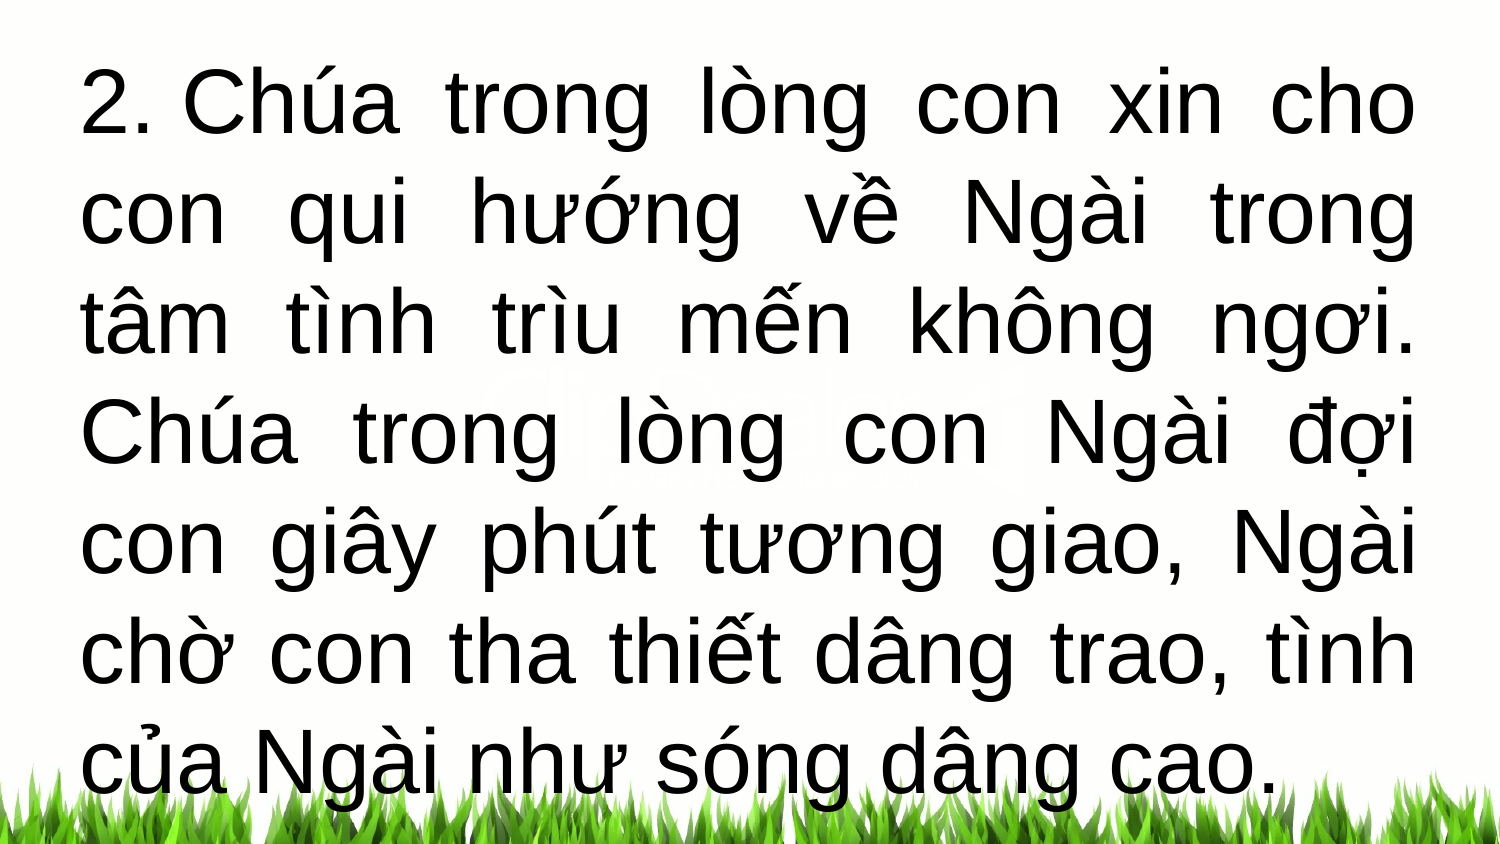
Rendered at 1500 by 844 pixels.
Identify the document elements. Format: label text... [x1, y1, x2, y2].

text_box 2. Chúa trong lòng con xin cho con qui hướng về Ngài trong tâm tình trìu mến không ngơi. Chúa trong lòng con Ngài đợi con giây phút tương giao, Ngài chờ con tha thiết dâng trao, tình của Ngài như sóng dâng cao. [64, 34, 1435, 819]
picture [0, 0, 1500, 844]
